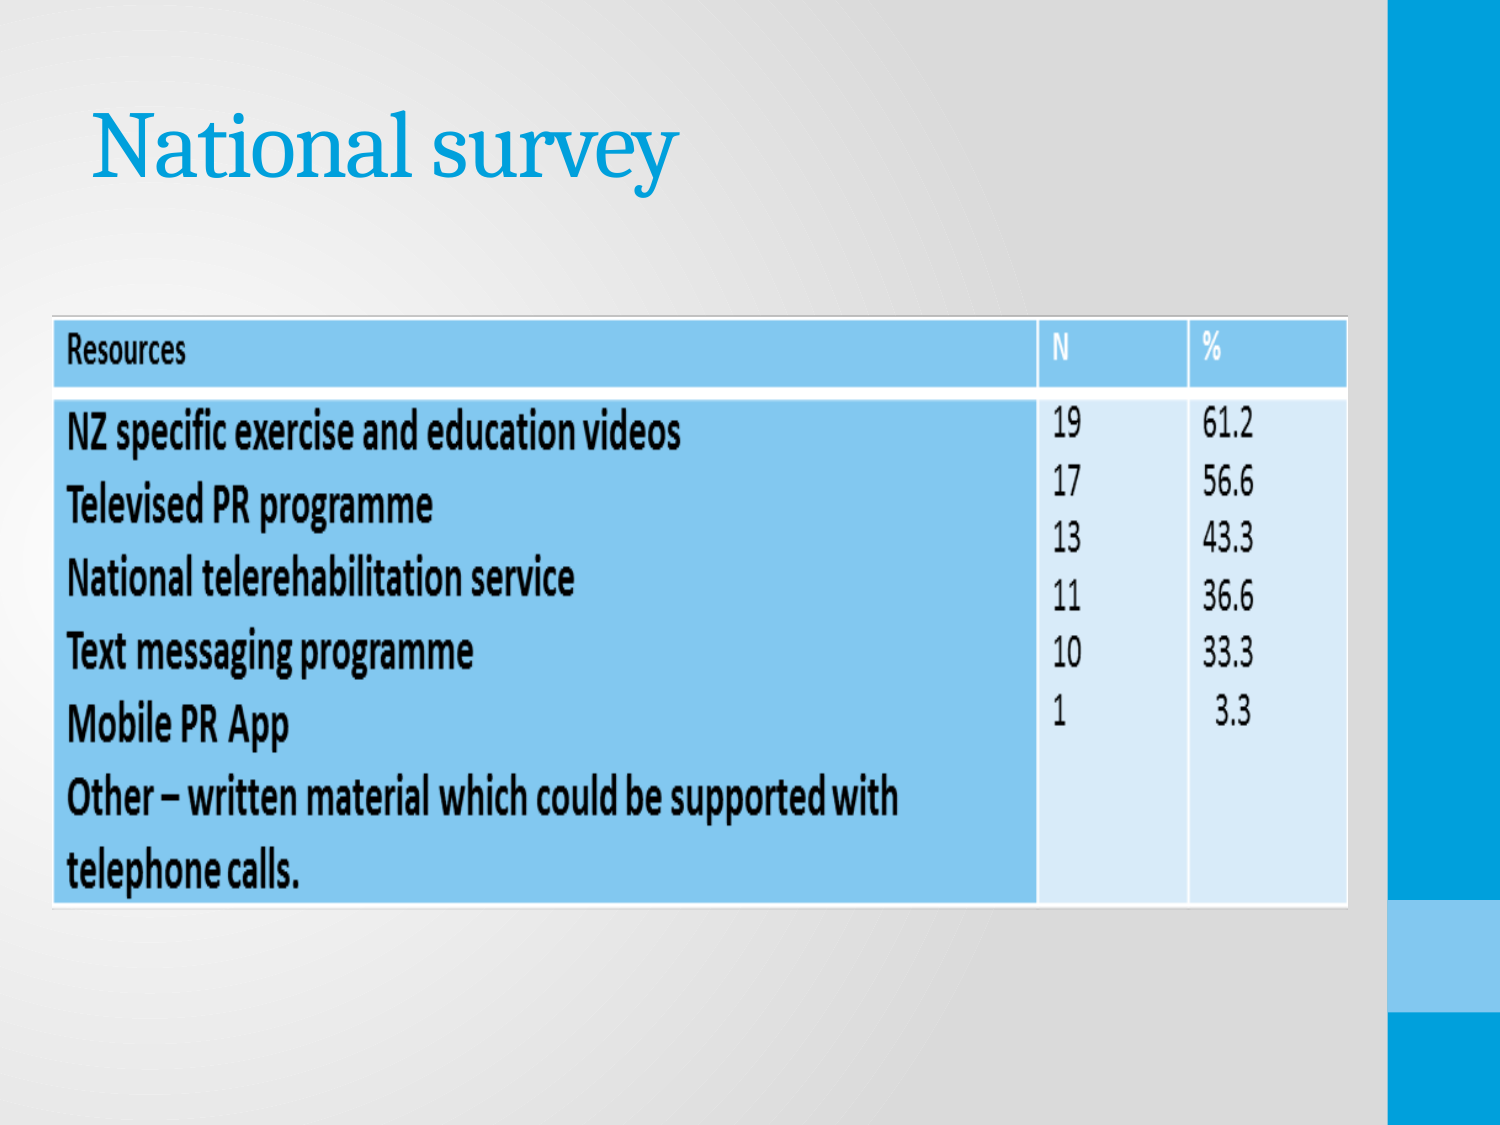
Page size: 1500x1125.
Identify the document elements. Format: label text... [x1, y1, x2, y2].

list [52, 302, 1349, 941]
title National survey [75, 45, 1325, 233]
